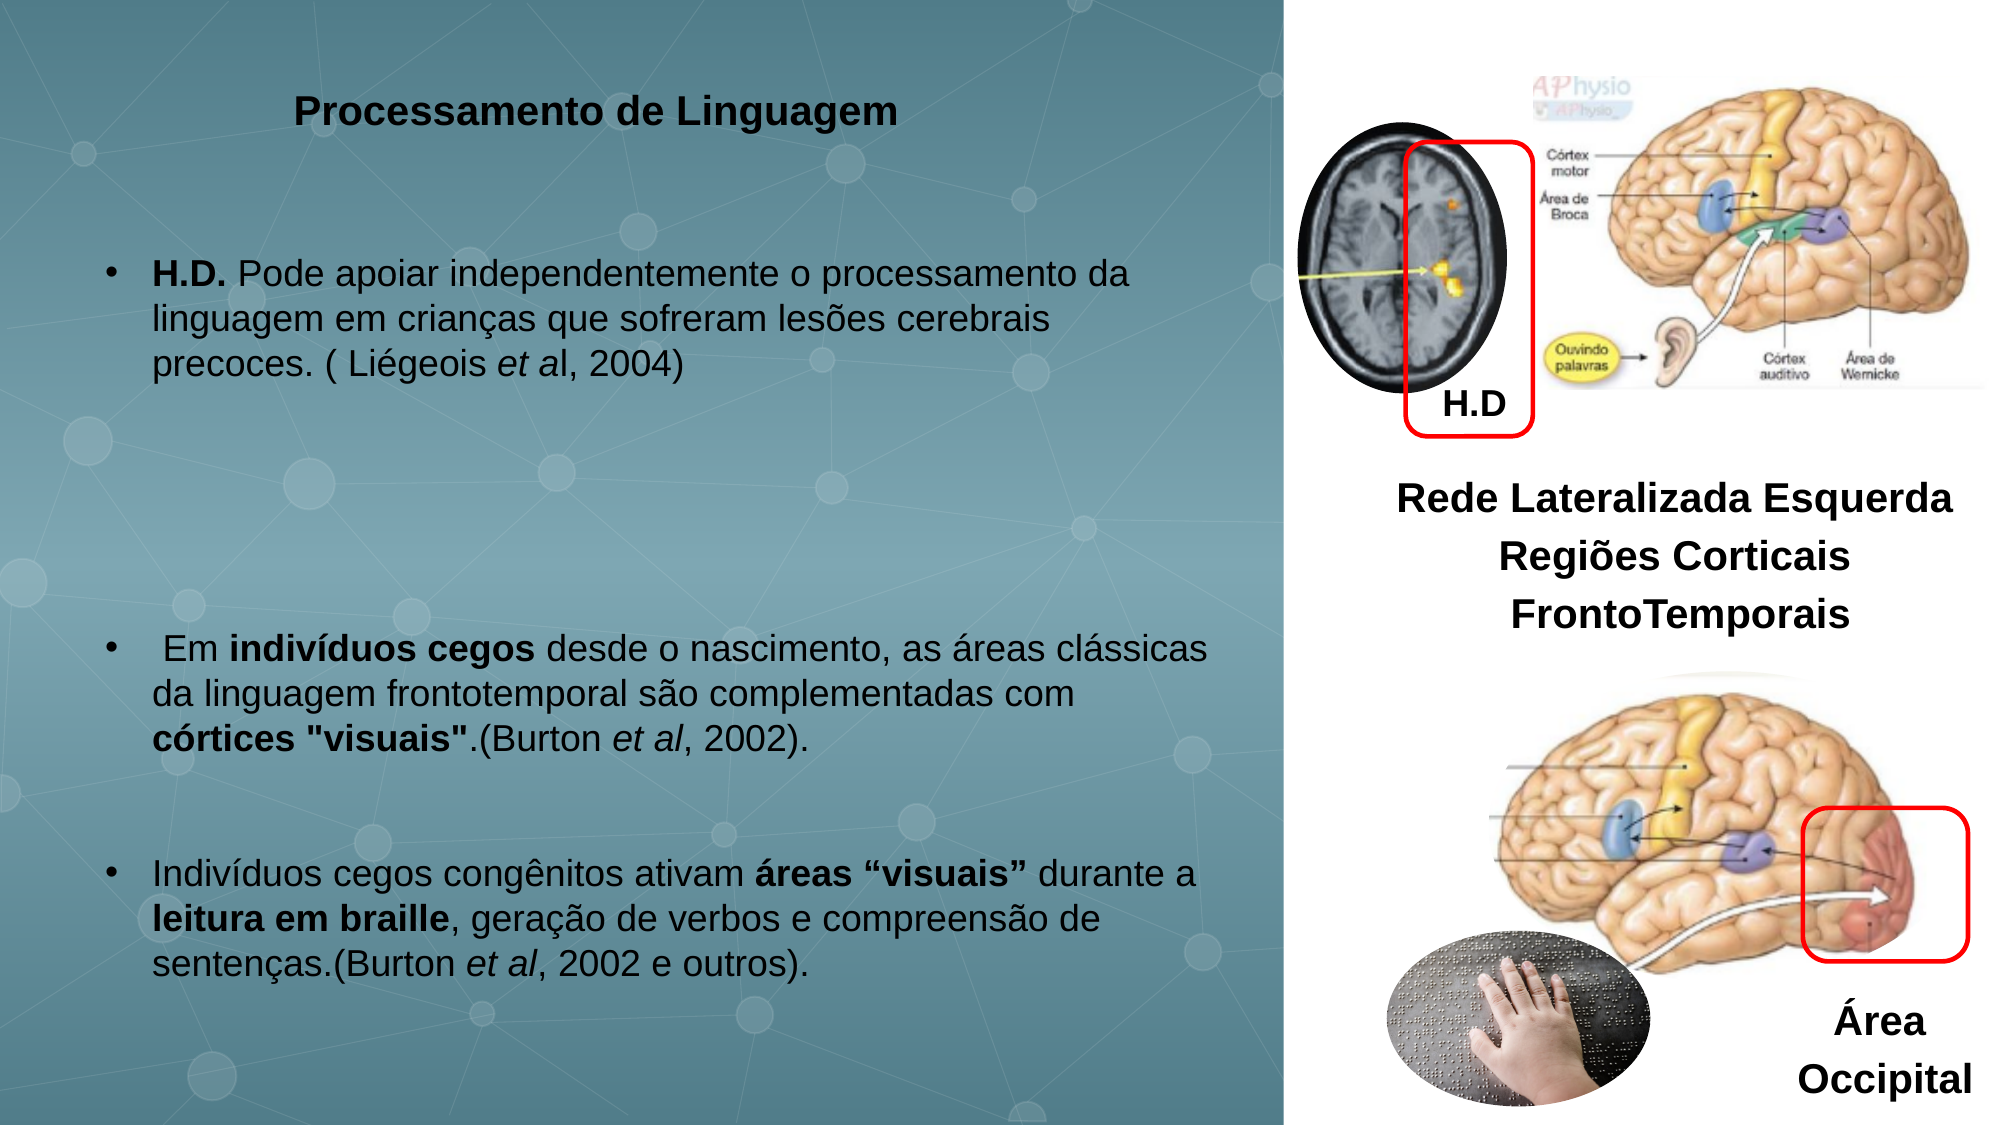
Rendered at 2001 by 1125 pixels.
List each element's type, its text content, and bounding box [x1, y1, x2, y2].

text_box Processamento de Linguagem [163, 76, 1029, 142]
text_box H.D. Pode apoiar independentemente o processamento da linguagem em crianças que sofreram lesões cerebrais precoces. ( Liégeois et al, 2004) [90, 242, 1234, 392]
text_box Em indivíduos cegos desde o nascimento, as áreas clássicas da linguagem frontotemporal são complementadas com córtices "visuais".(Burton et al, 2002). Indivíduos cegos congênitos ativam áreas “visuais” durante a leitura em braille, geração de verbos e compreensão de sentenças.(Burton et al, 2002 e outros). [90, 617, 1234, 992]
picture [1532, 76, 2001, 390]
picture [1386, 671, 1969, 1107]
text_box Área Occipital [1775, 985, 1995, 1052]
picture [1297, 122, 1507, 394]
text_box H.D [1404, 140, 1534, 438]
text_box Rede Lateralizada Esquerda Regiões Corticais FrontoTemporais [1361, 462, 2000, 663]
